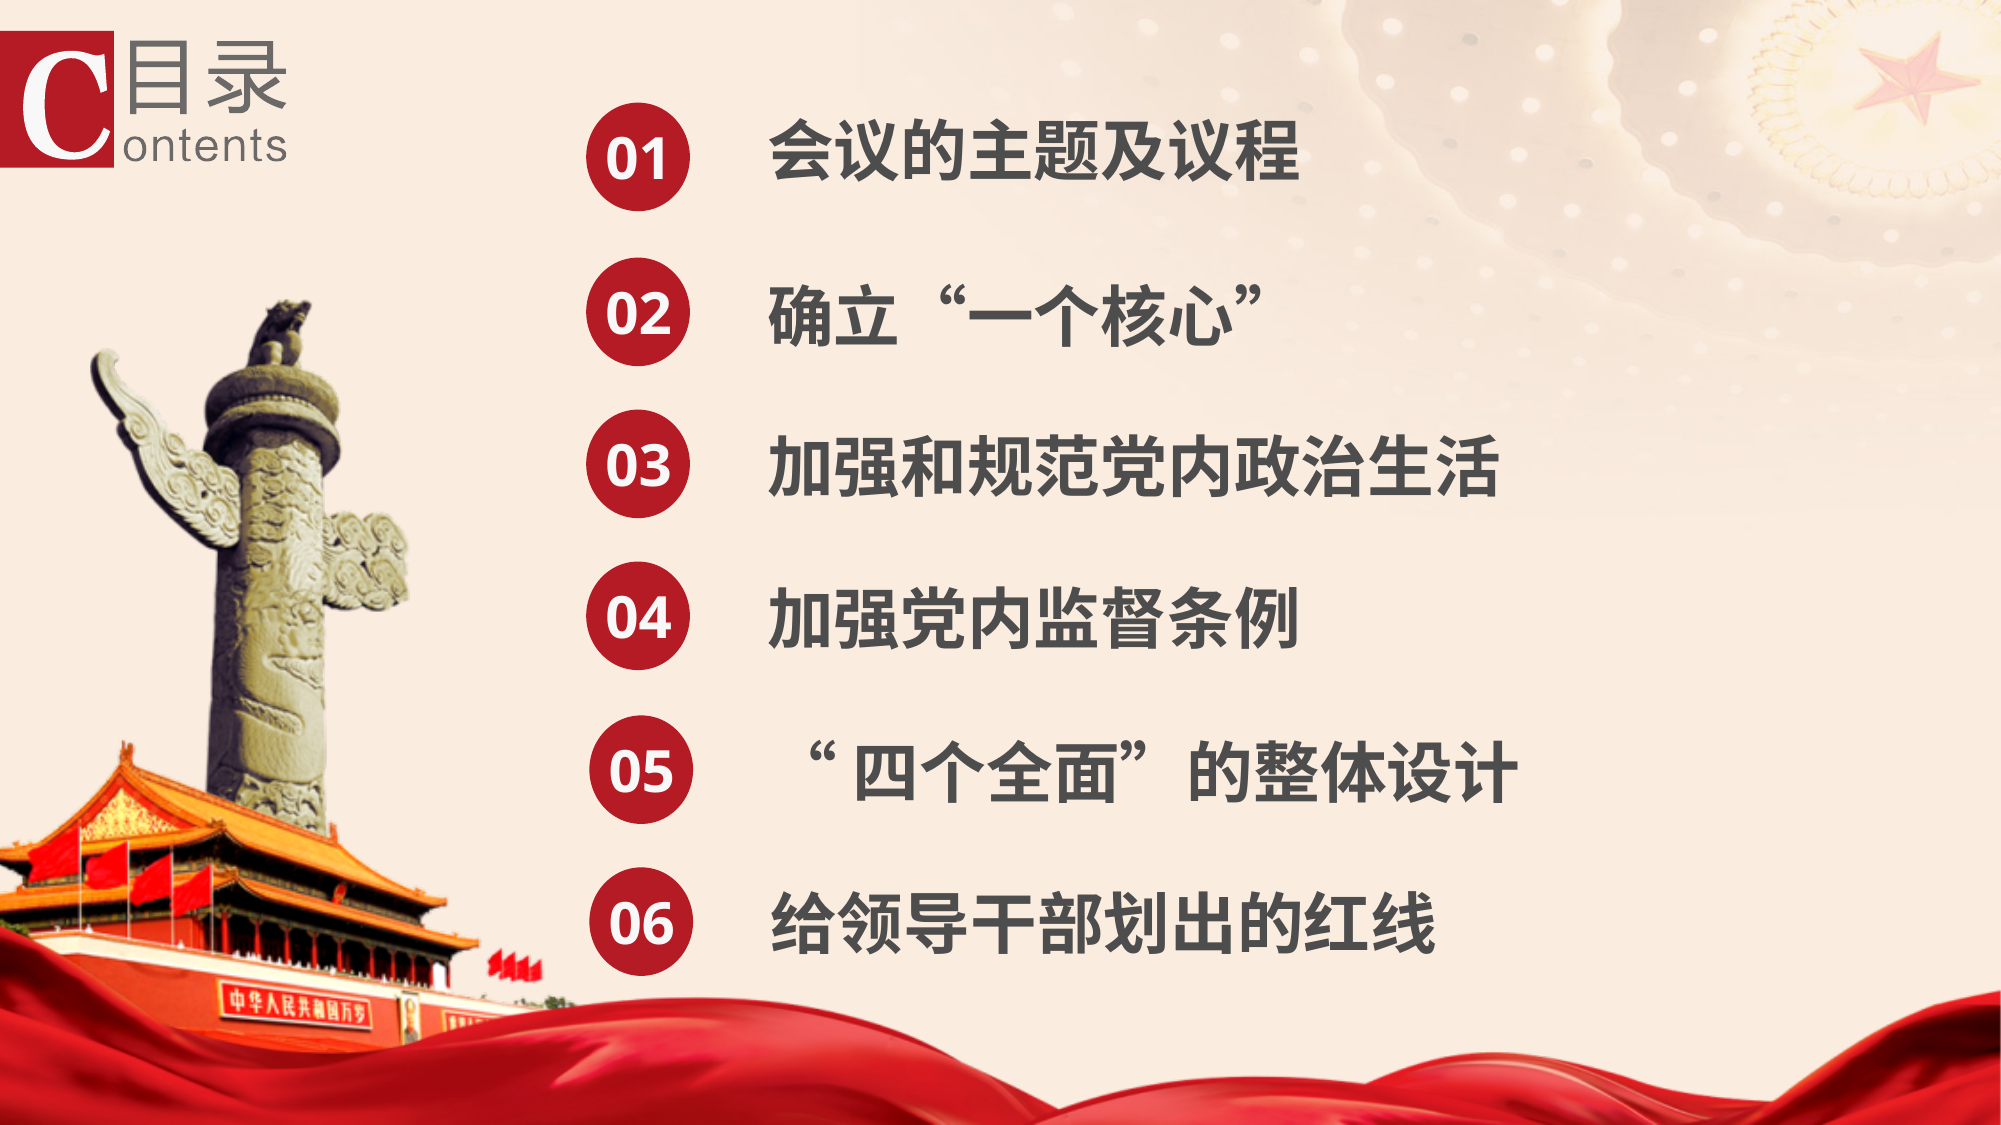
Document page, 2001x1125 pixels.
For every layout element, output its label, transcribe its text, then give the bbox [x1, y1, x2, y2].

text_box [586, 136, 590, 178]
text_box [605, 658, 671, 671]
text_box [586, 595, 590, 637]
text_box 会议的主题及议程 [752, 101, 1868, 197]
text_box [607, 561, 669, 572]
text_box [607, 257, 669, 268]
text_box [153, 136, 174, 161]
text_box [224, 136, 245, 161]
text_box 加强和规范党内政治生活 [752, 417, 1762, 513]
text_box “四个全面”的整体设计 [755, 723, 1765, 818]
text_box [586, 291, 590, 333]
text_box [606, 409, 670, 421]
text_box 确立“一个核心” [752, 266, 1762, 362]
text_box [207, 75, 243, 107]
text_box [23, 50, 111, 160]
text_box 02 [590, 268, 687, 354]
text_box [130, 40, 187, 115]
text_box [208, 41, 287, 114]
text_box [0, 30, 114, 168]
text_box 加强党内监督条例 [752, 569, 1762, 664]
text_box 给领导干部划出的红线 [860, 874, 1765, 923]
text_box [605, 199, 671, 212]
text_box [605, 354, 671, 367]
text_box 03 [590, 421, 687, 506]
text_box [605, 506, 671, 519]
text_box 05 [593, 726, 690, 738]
text_box [250, 128, 263, 162]
text_box 04 [590, 572, 687, 658]
text_box [266, 136, 287, 162]
text_box 01 [590, 114, 687, 199]
text_box [123, 136, 147, 162]
text_box [179, 128, 191, 162]
text_box [586, 443, 590, 485]
picture [0, 0, 2001, 1125]
text_box [195, 136, 218, 162]
text_box [606, 102, 670, 114]
text_box [610, 715, 672, 726]
